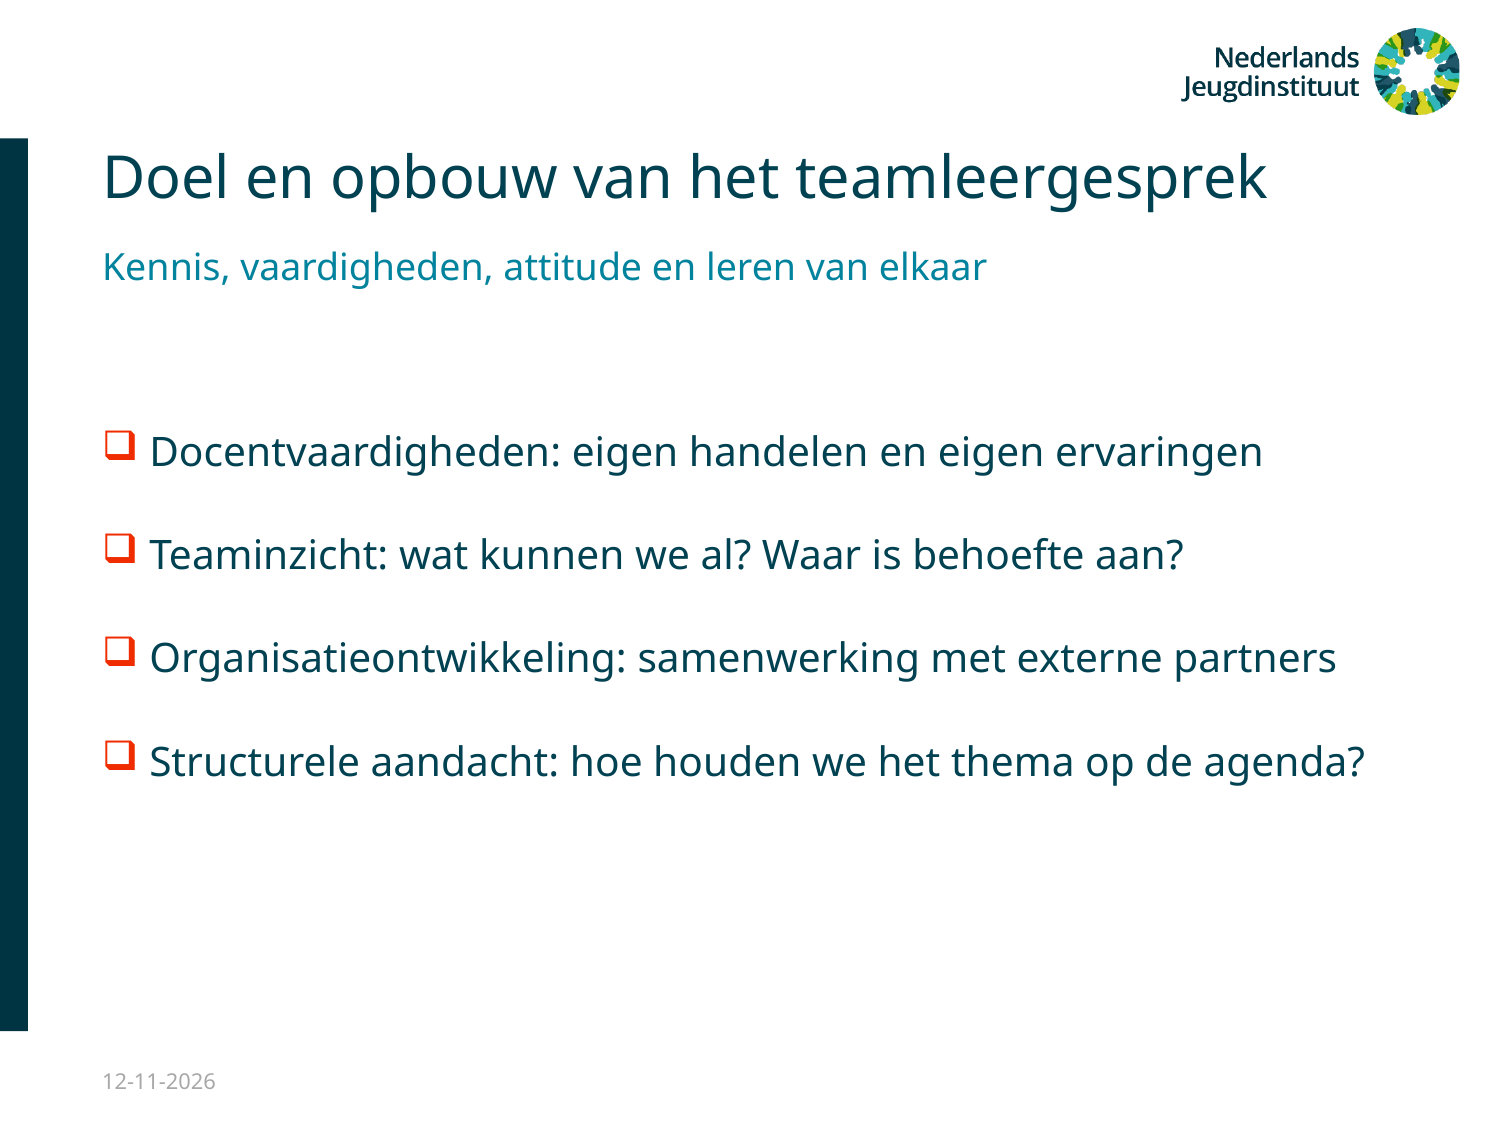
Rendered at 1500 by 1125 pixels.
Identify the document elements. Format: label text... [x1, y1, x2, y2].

list Docentvaardigheden: eigen handelen en eigen ervaringen Teaminzicht: wat kunnen we al? Waar is behoefte aan? Organisatieontwikkeling: samenwerking met externe partners Structurele aandacht: hoe houden we het thema op de agenda? [87, 359, 1414, 1014]
subtitle Kennis, vaardigheden, attitude en leren van elkaar [87, 240, 1370, 310]
title Doel en opbouw van het teamleergesprek [87, 120, 1414, 240]
picture [1181, 28, 1460, 115]
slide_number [87, 1052, 424, 1113]
